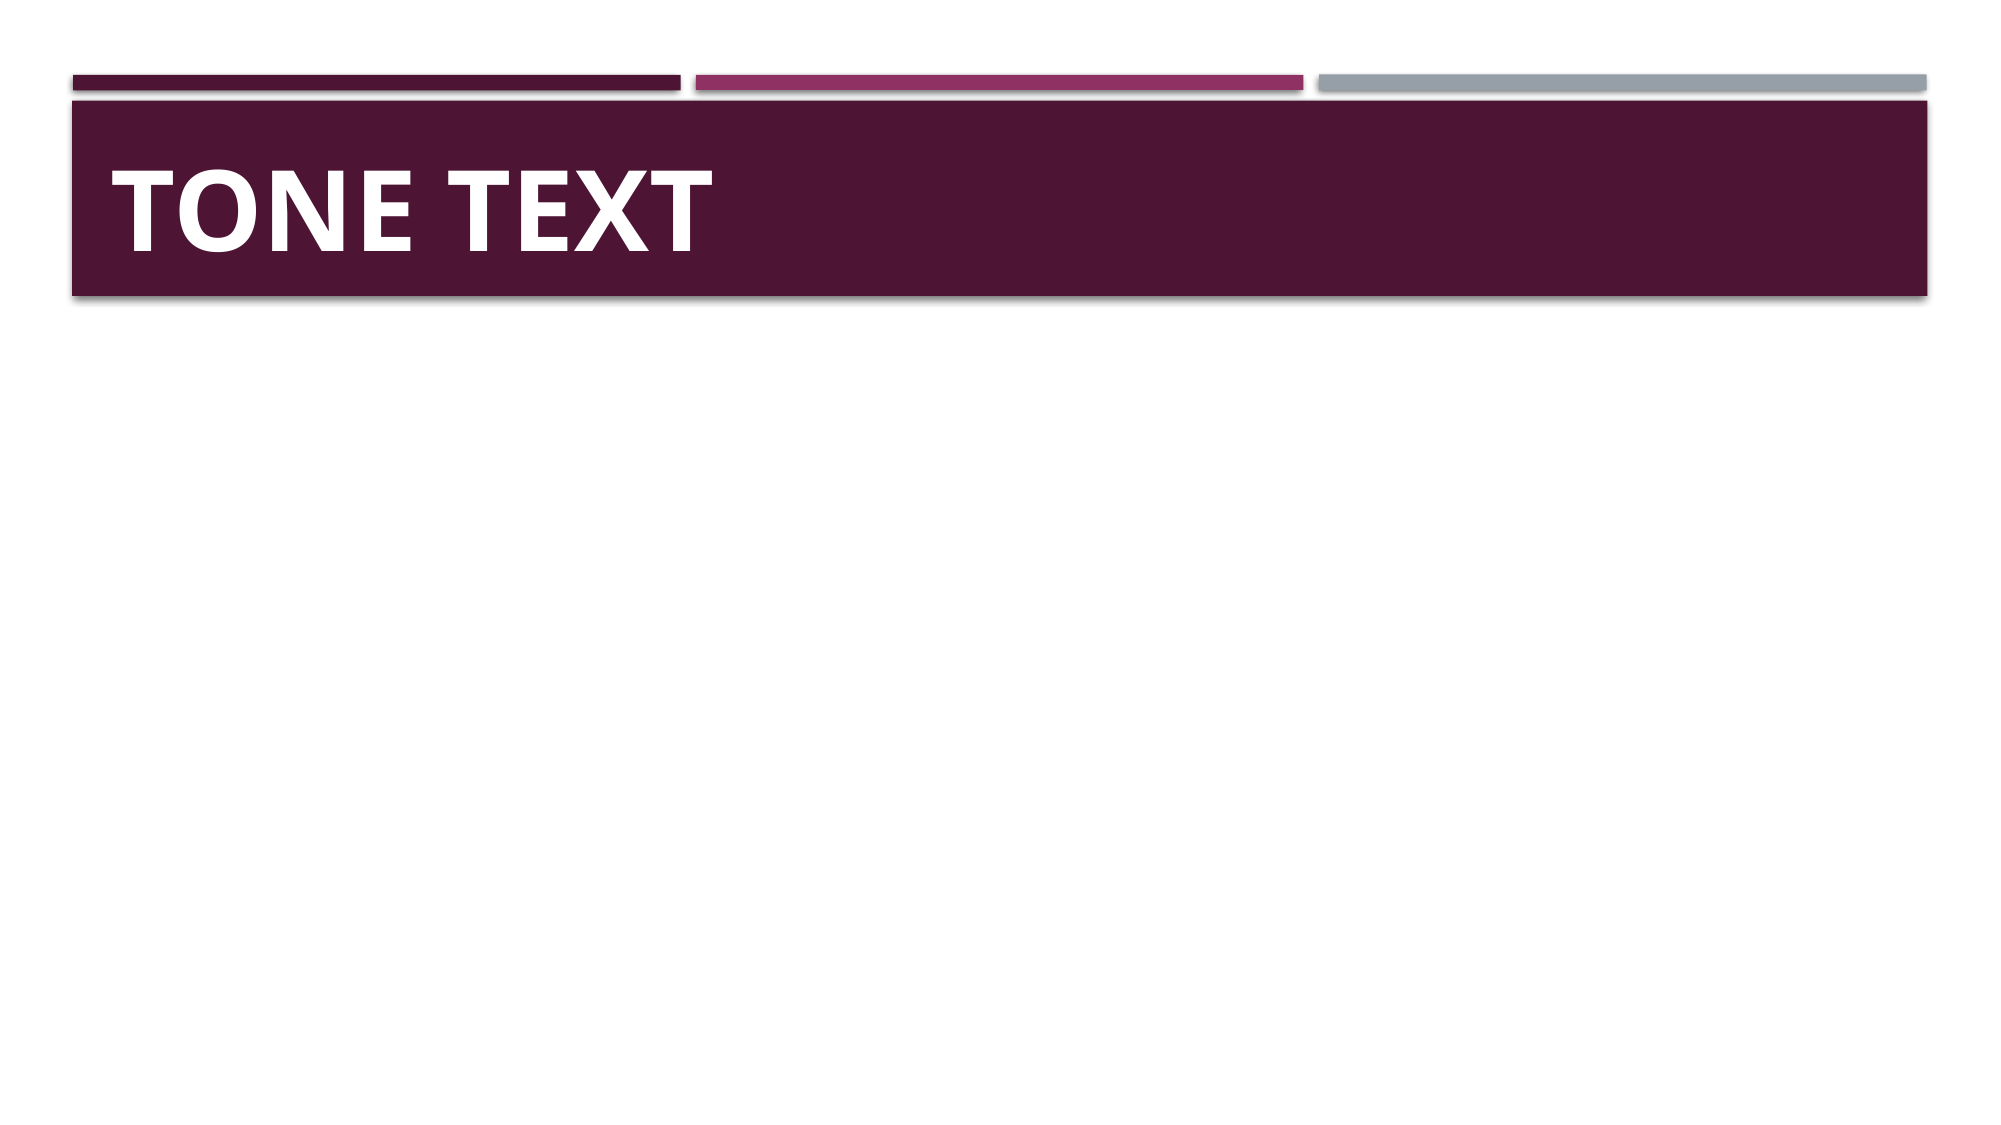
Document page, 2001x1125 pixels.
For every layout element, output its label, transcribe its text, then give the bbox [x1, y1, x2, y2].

title TONE TEXT [95, 115, 1905, 282]
